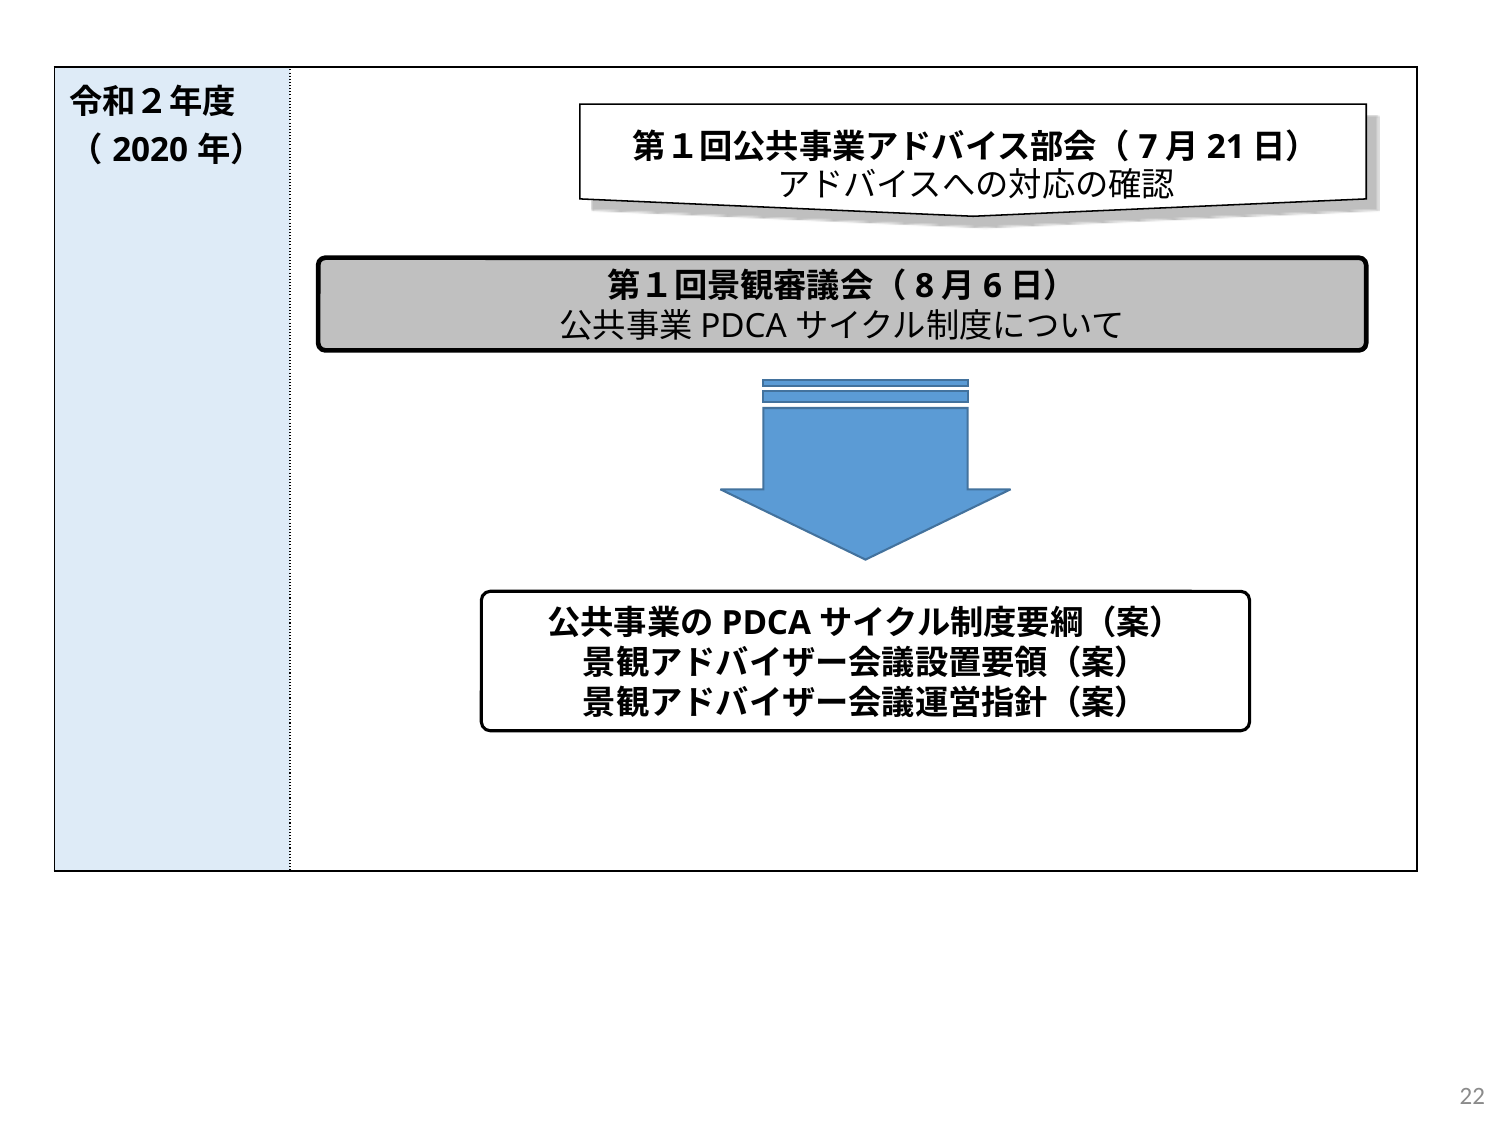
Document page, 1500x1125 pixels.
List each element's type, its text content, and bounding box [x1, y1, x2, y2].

text_box 第１回景観審議会（8月6日） 公共事業PDCAサイクル制度について [318, 257, 1367, 351]
text_box [719, 406, 1012, 561]
table_header 令和２年度 （2020年） [55, 68, 290, 870]
text_box 第１回公共事業アドバイス部会（7月21日） アドバイスへの対応の確認 [579, 104, 1367, 217]
slide_number 22 [1162, 1065, 1500, 1125]
text_box [762, 379, 969, 387]
text_box 公共事業のPDCAサイクル制度要綱（案） 景観アドバイザー会議設置要領（案） 景観アドバイザー会議運営指針（案） [480, 590, 1251, 732]
text_box [762, 390, 969, 403]
table_header [290, 68, 1416, 870]
